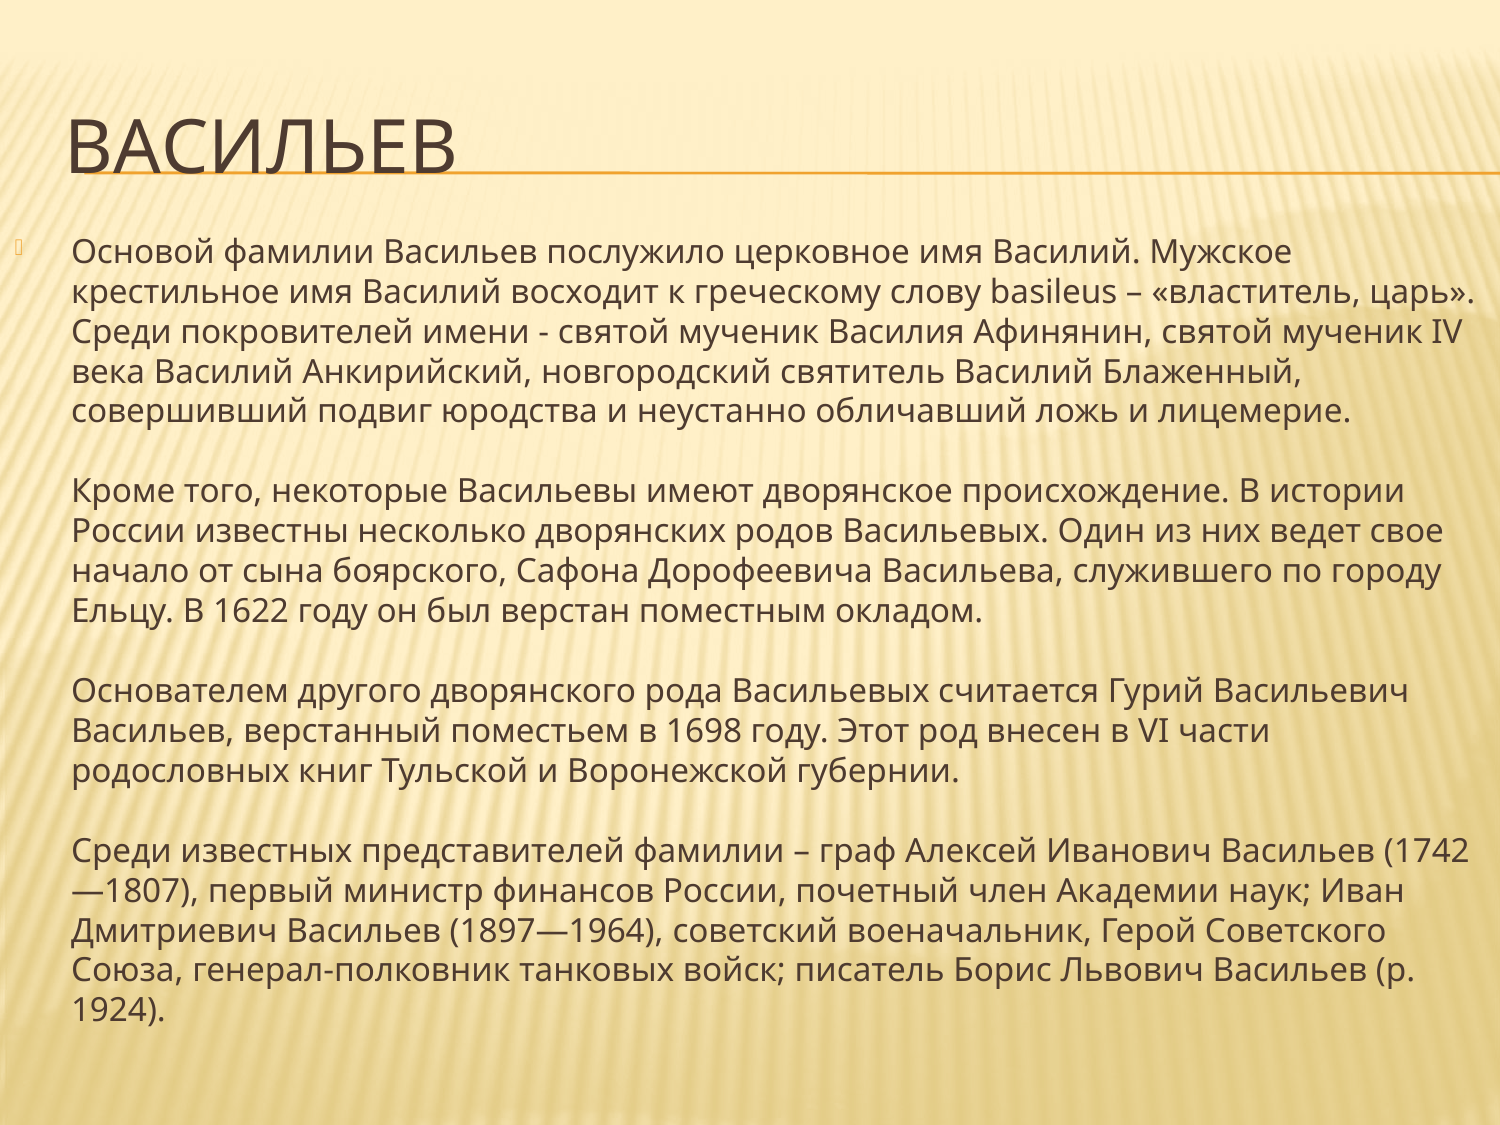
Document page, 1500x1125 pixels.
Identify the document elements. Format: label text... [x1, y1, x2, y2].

list Основой фамилии Васильев послужило церковное имя Василий. Мужское крестильное имя Василий восходит к греческому слову basileus – «властитель, царь». Среди покровителей имени - святой мученик Василия Афинянин, святой мученик IV века Василий Анкирийский, новгородский святитель Василий Блаженный, совершивший подвиг юродства и неустанно обличавший ложь и лицемерие. Кроме того, некоторые Васильевы имеют дворянское происхождение. В истории России известны несколько дворянских родов Васильевых. Один из них ведет свое начало от сына боярского, Сафона Дорофеевича Васильева, служившего по городу Ельцу. В 1622 году он был верстан поместным окладом. Основателем другого дворянского рода Васильевых считается Гурий Васильевич Васильев, верстанный поместьем в 1698 году. Этот род внесен в VI части родословных книг Тульской и Воронежской губернии. Среди известных представителей фамилии – граф Алексей Иванович Васильев (1742—1807), первый министр финансов России, почетный член Академии наук; Иван Дмитриевич Васильев (1897—1964), советский военачальник, Герой Советского Союза, генерал-полковник танковых войск; писатель Борис Львович Васильев (р. 1924). [0, 222, 1500, 1125]
title Васильев [50, 75, 1475, 213]
